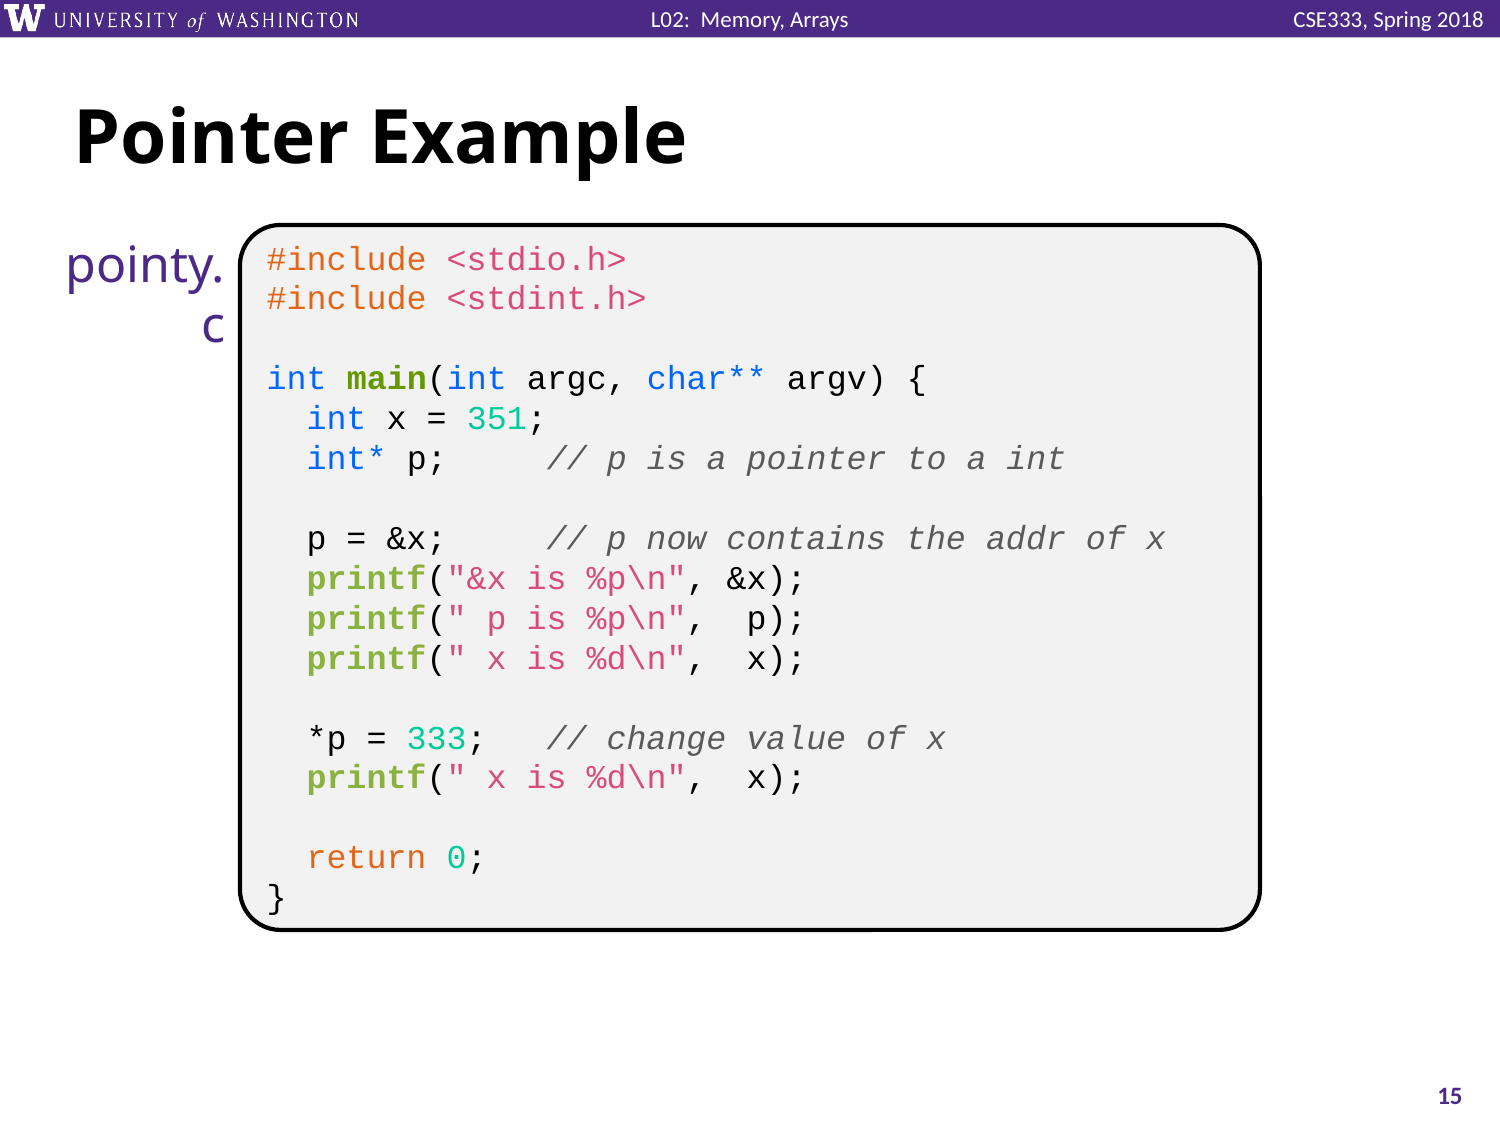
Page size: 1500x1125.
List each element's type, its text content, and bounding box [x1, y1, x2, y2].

picture [4, 4, 358, 32]
title Pointer Example [58, 71, 1438, 197]
text_box pointy.c [29, 224, 240, 360]
slide_number 15 [1400, 1065, 1500, 1125]
text_box #include <stdio.h> #include <stdint.h> int main(int argc, char** argv) { int x = 351; int* p; // p is a pointer to a int p = &x; // p now contains the addr of x printf("&x is %p\n", &x); printf(" p is %p\n", p); printf(" x is %d\n", x); *p = 333; // change value of x printf(" x is %d\n", x); return 0; } [239, 224, 1260, 930]
